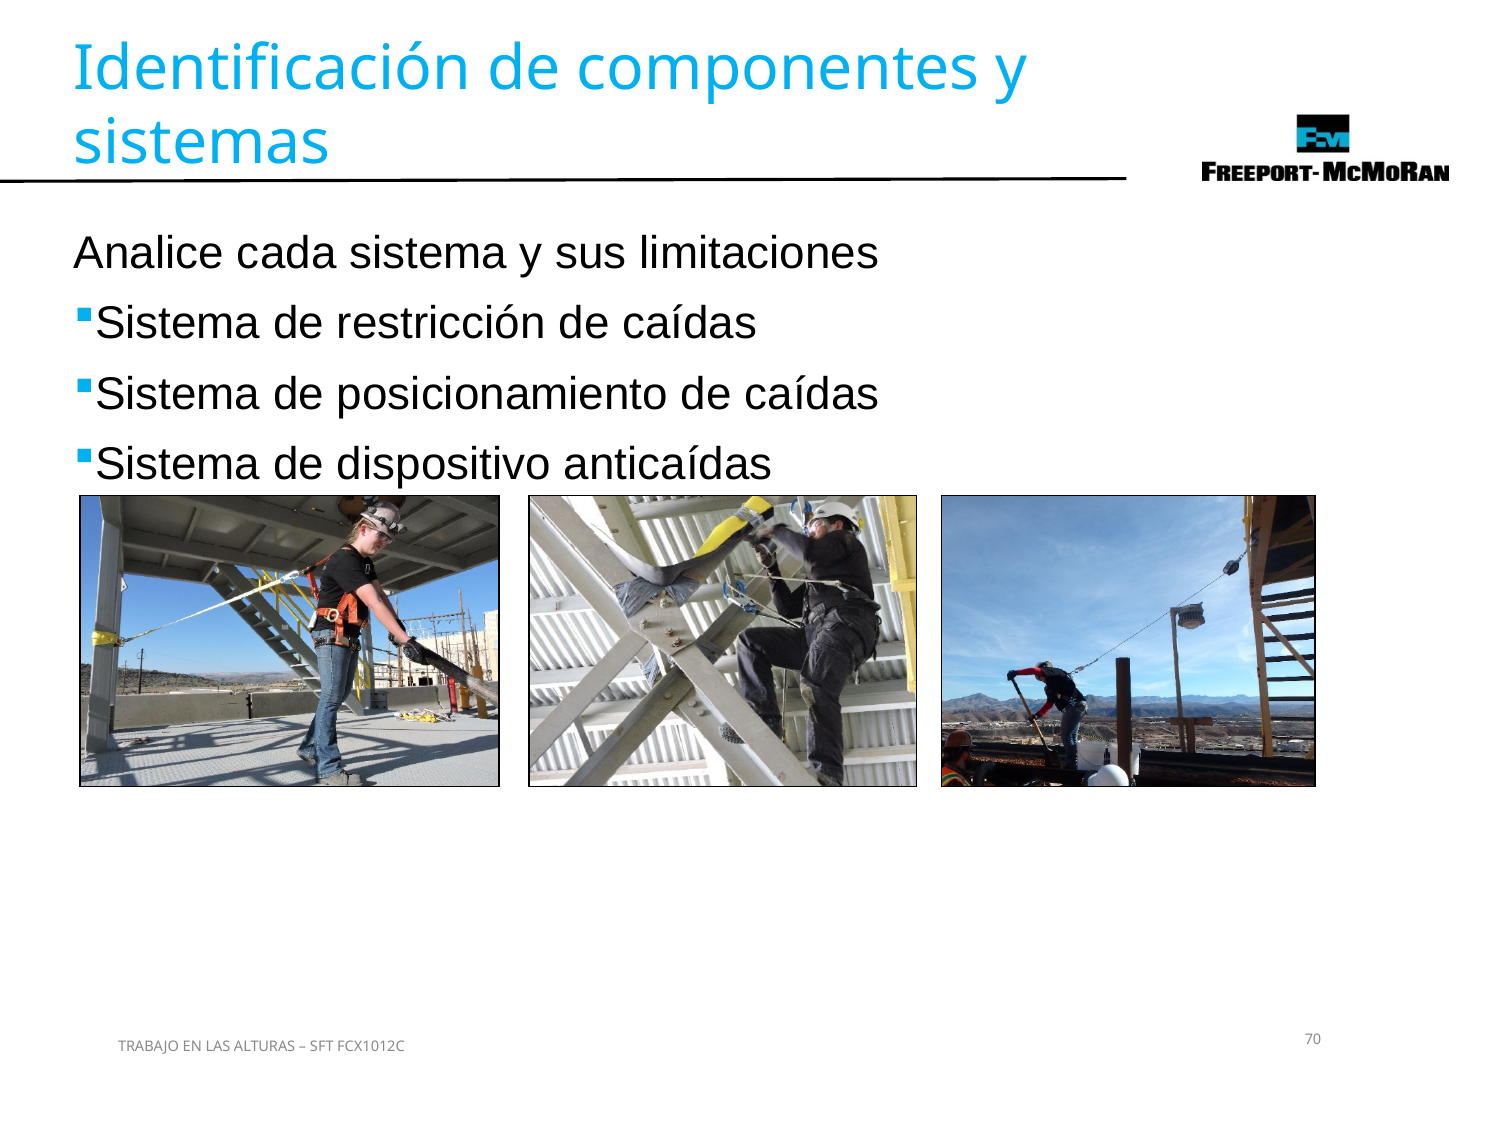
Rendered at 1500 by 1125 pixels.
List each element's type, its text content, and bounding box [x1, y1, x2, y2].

list Analice cada sistema y sus limitaciones Sistema de restricción de caídas Sistema de posicionamiento de caídas Sistema de dispositivo anticaídas [58, 221, 1127, 990]
text_box Identificación de componentes y sistemas [58, 19, 1082, 145]
picture [80, 496, 499, 786]
footer TRABAJO EN LAS ALTURAS – SFT FCX1012C [103, 1015, 1004, 1076]
picture [942, 496, 1315, 786]
slide_number 70 [1126, 1010, 1500, 1070]
picture [1202, 113, 1449, 181]
picture [529, 496, 916, 786]
